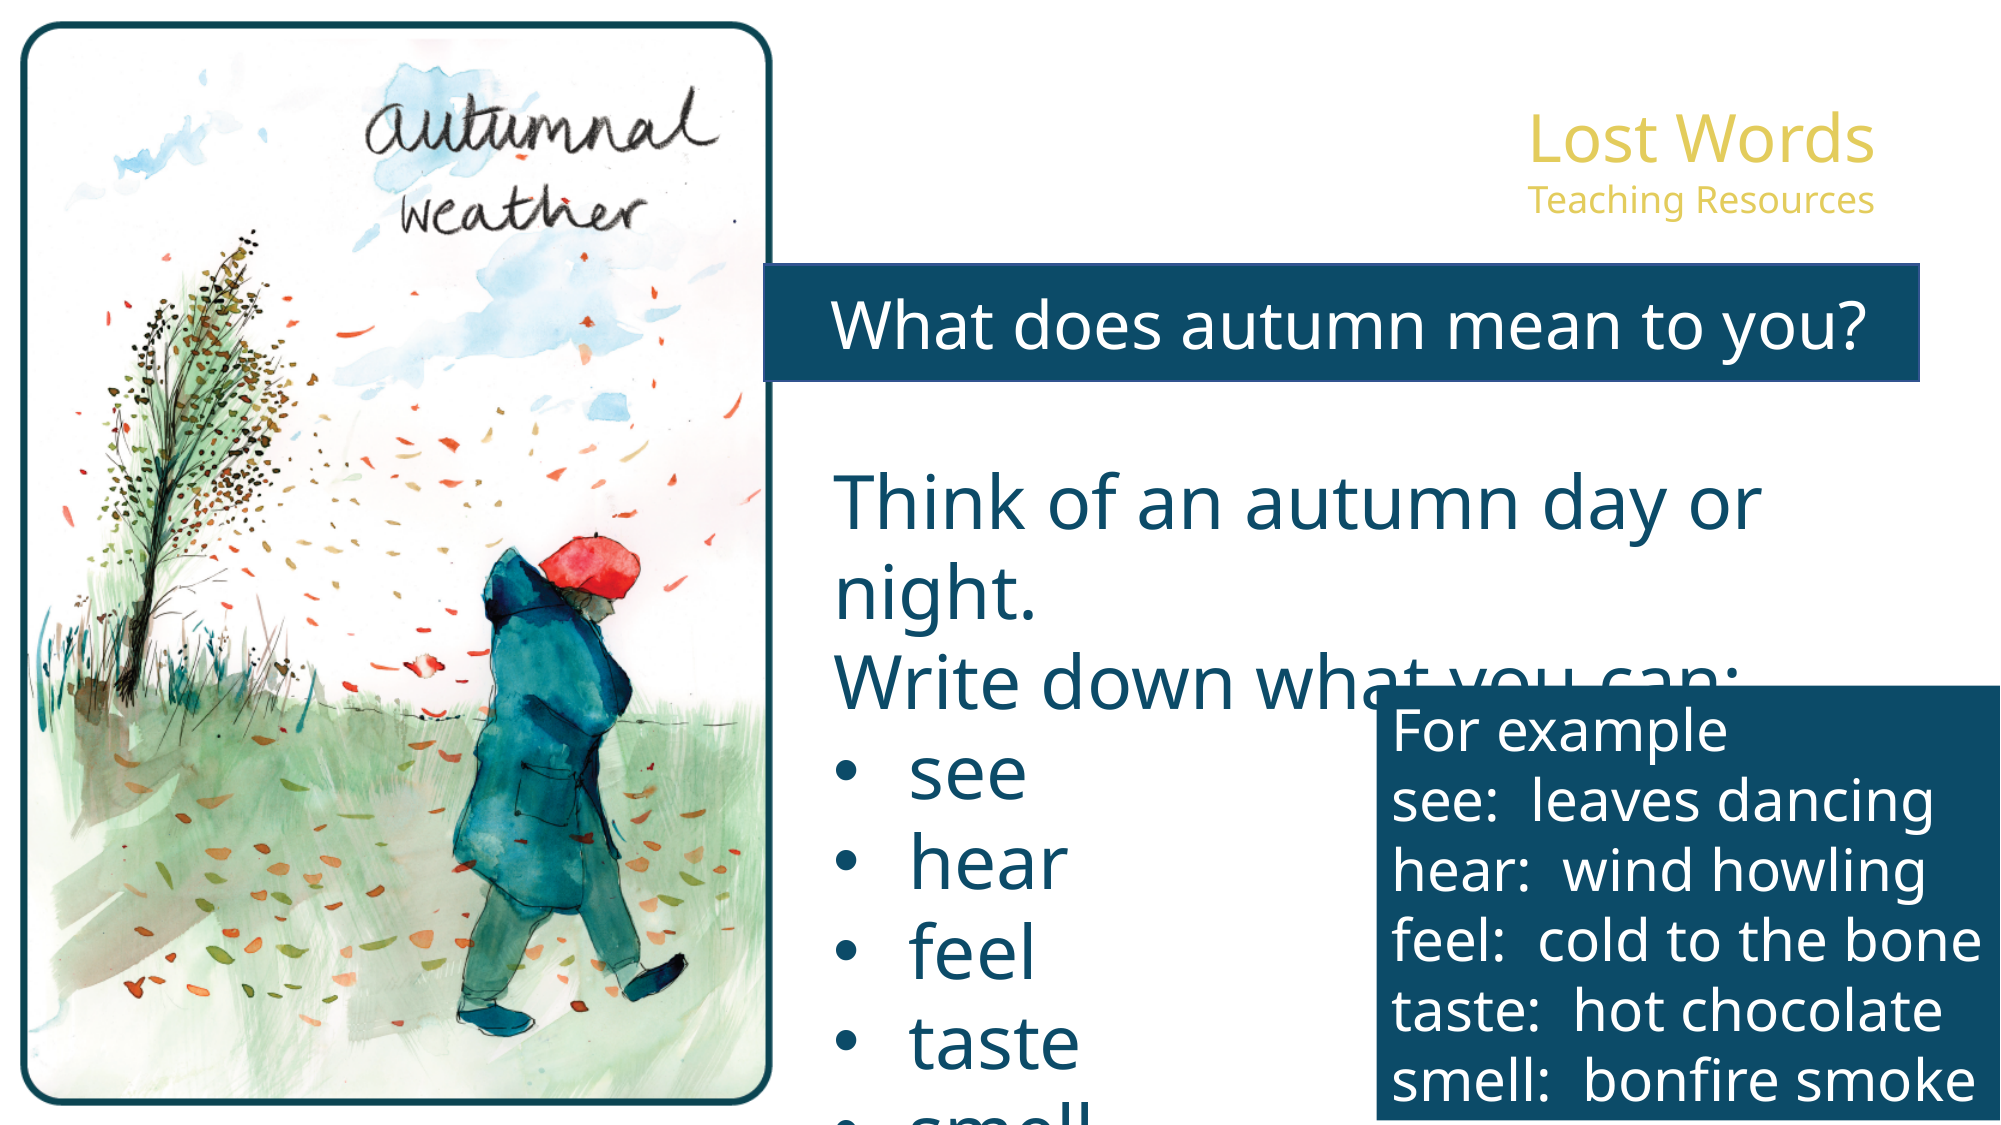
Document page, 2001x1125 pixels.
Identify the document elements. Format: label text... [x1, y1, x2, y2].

text_box What does autumn mean to you? [791, 263, 1920, 382]
picture [0, 1, 791, 1124]
text_box For example see: leaves dancing hear: wind howling feel: cold to the bone taste: hot chocolate smell: bonfire smoke [1376, 685, 2000, 1121]
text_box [1512, 88, 1919, 230]
text_box Think of an autumn day or night. Write down what you can: see hear feel taste smell [818, 447, 1952, 1125]
